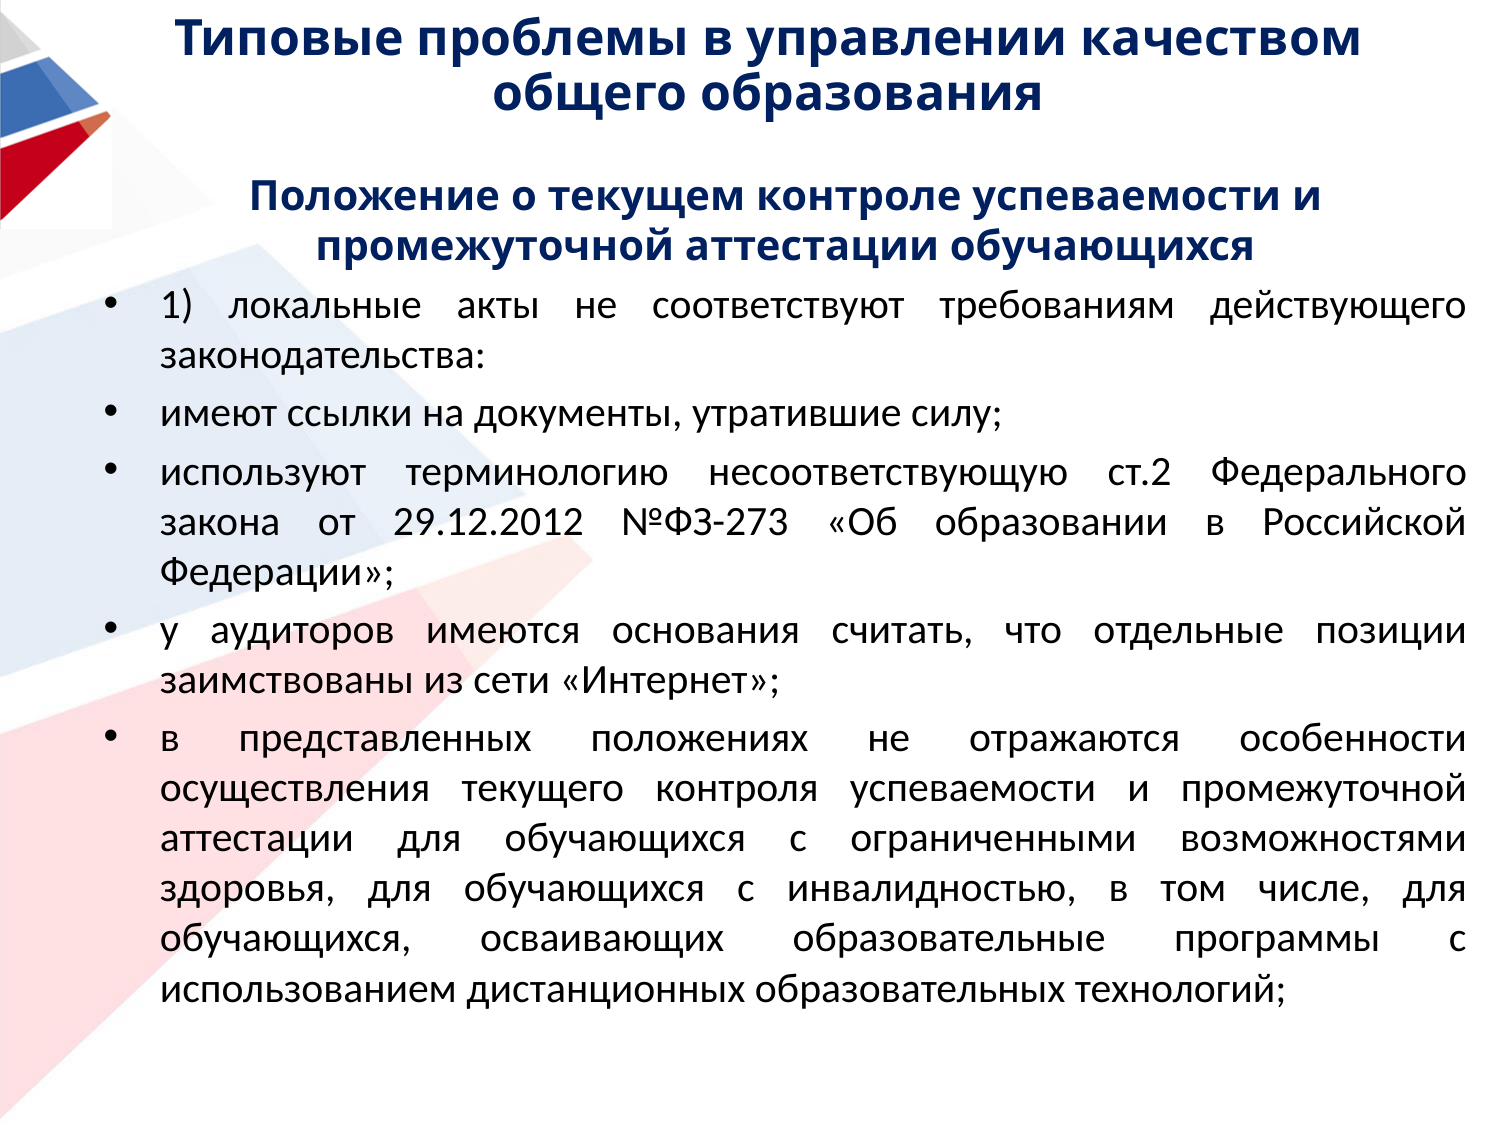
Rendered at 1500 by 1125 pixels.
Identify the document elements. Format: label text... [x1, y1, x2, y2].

title Типовые проблемы в управлении качеством общего образования [117, 19, 1425, 115]
list Положение о текущем контроле успеваемости и промежуточной аттестации обучающихся 1) локальные акты не соответствуют требованиям действующего законодательства: имеют ссылки на документы, утратившие силу; используют терминологию несоответствующую ст.2 Федерального закона от 29.12.2012 №ФЗ-273 «Об образовании в Российской Федерации»; у аудиторов имеются основания считать, что отдельные позиции заимствованы из сети «Интернет»; в представленных положениях не отражаются особенности осуществления текущего контроля успеваемости и промежуточной аттестации для обучающихся с ограниченными возможностями здоровья, для обучающихся с инвалидностью, в том числе, для обучающихся, осваивающих образовательные программы с использованием дистанционных образовательных технологий; [88, 160, 1483, 1005]
picture [0, 0, 1500, 1125]
